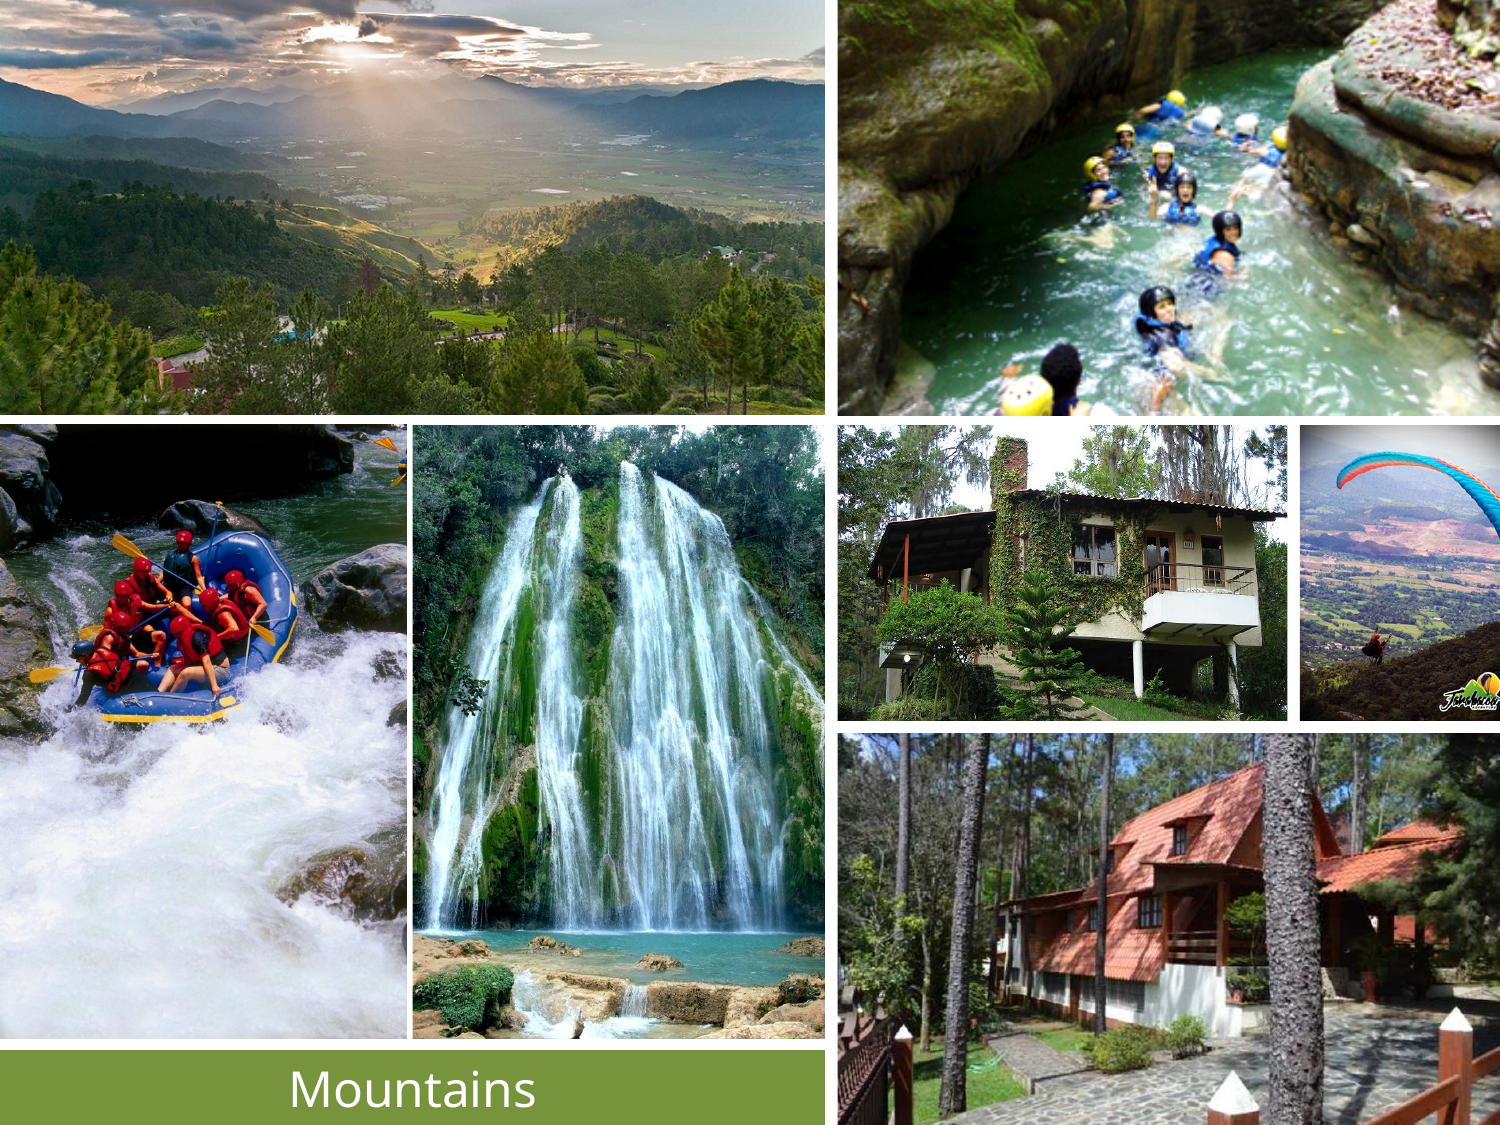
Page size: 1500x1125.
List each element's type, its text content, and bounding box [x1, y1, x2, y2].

picture [0, 0, 826, 415]
picture [0, 424, 407, 1040]
picture [1299, 424, 1500, 721]
picture [837, 0, 1500, 416]
title Mountains [0, 1050, 825, 1125]
picture [412, 424, 826, 1040]
picture [837, 733, 1500, 1125]
picture [837, 424, 1288, 721]
